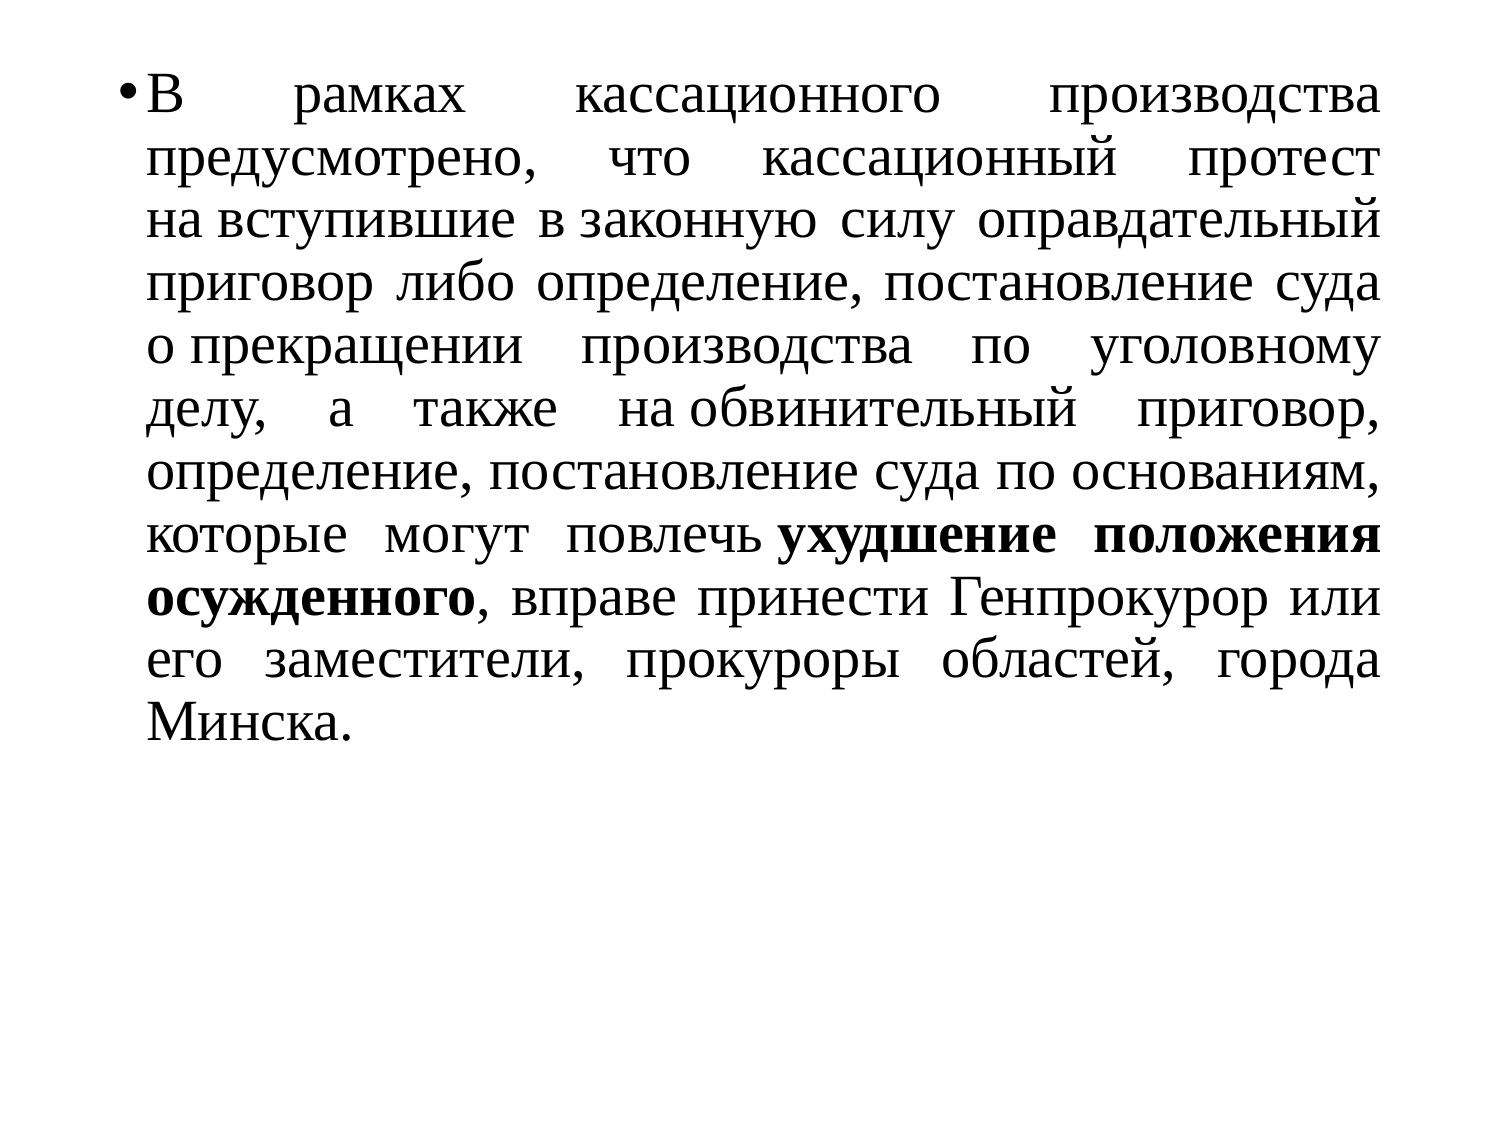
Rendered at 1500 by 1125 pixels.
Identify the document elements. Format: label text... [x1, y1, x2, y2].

list В рамках кассационного производства предусмотрено, что кассационный протест на вступившие в законную силу оправдательный приговор либо определение, постановление суда о прекращении производства по уголовному делу, а также на обвинительный приговор, определение, постановление суда по основаниям, которые могут повлечь ухудшение положения осужденного, вправе принести Генпрокурор или его заместители, прокуроры областей, города Минска. [103, 54, 1397, 1014]
